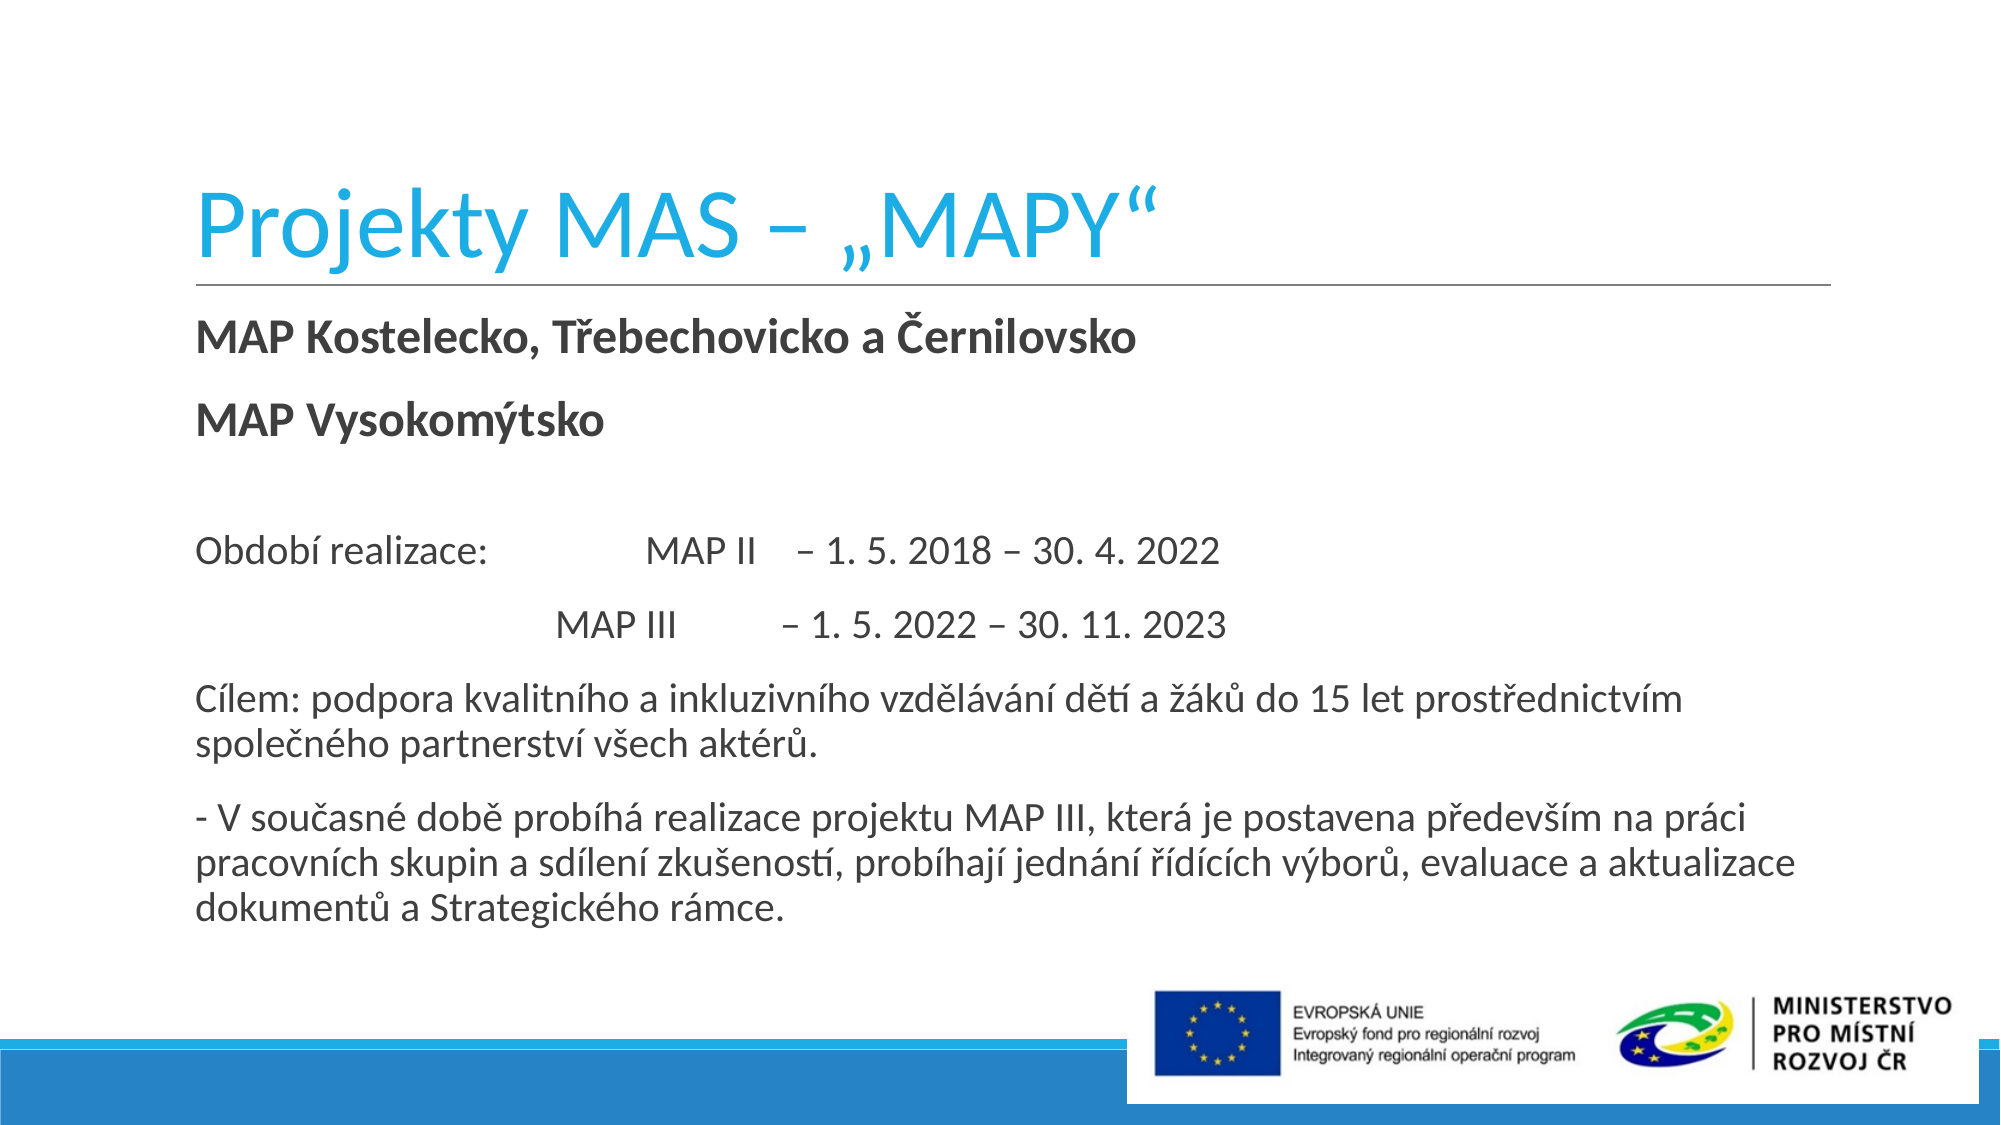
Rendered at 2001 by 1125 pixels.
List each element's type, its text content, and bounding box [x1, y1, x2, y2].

picture [1127, 962, 1979, 1104]
title Projekty MAS – „MAPY“ [180, 47, 1830, 285]
list MAP Kostelecko, Třebechovicko a Černilovsko MAP Vysokomýtsko Období realizace: MAP II – 1. 5. 2018 – 30. 4. 2022 MAP III – 1. 5. 2022 – 30. 11. 2023 Cílem: podpora kvalitního a inkluzivního vzdělávání dětí a žáků do 15 let prostřednictvím společného partnerství všech aktérů. - V současné době probíhá realizace projektu MAP III, která je postavena především na práci pracovních skupin a sdílení zkušeností, probíhají jednání řídících výborů, evaluace a aktualizace dokumentů a Strategického rámce. [180, 302, 1830, 963]
